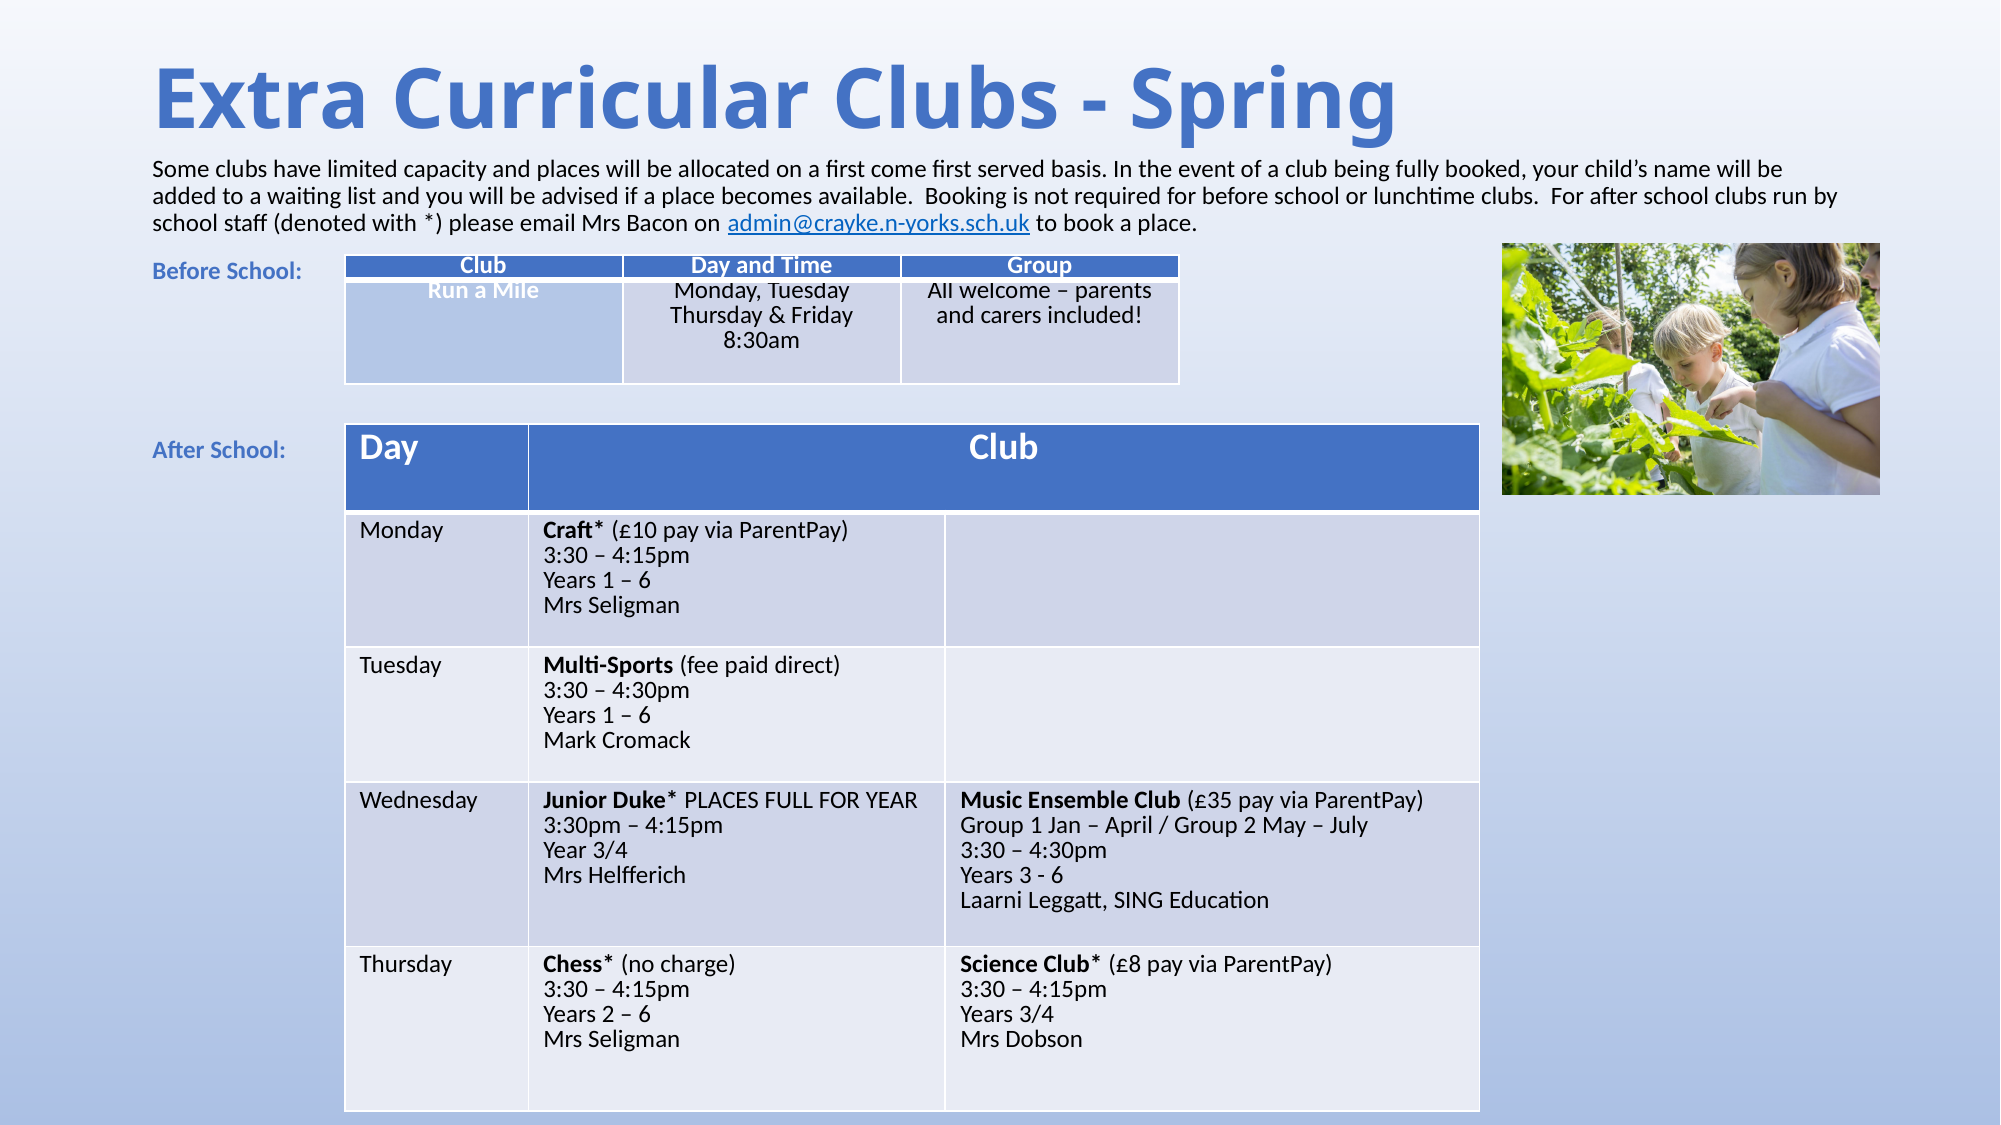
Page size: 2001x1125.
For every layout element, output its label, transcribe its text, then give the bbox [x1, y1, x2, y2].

table_cell Monday [346, 515, 528, 646]
table_cell Craft* (£10 pay via ParentPay) 3:30 – 4:15pm Years 1 – 6 Mrs Seligman [529, 515, 944, 646]
table_cell [946, 648, 1479, 781]
table_cell Music Ensemble Club (£35 pay via ParentPay) Group 1 Jan – April / Group 2 May – July 3:30 – 4:30pm Years 3 - 6 Laarni Leggatt, SING Education [946, 783, 1479, 946]
table_cell Junior Duke* PLACES FULL FOR YEAR 3:30pm – 4:15pm Year 3/4 Mrs Helfferich [529, 783, 944, 946]
table_cell Chess* (no charge) 3:30 – 4:15pm Years 2 – 6 Mrs Seligman [529, 947, 944, 1110]
table_cell Tuesday [346, 648, 528, 781]
table_cell Wednesday [346, 783, 528, 946]
table_header Day and Time [624, 256, 900, 277]
title Extra Curricular Clubs - Spring [137, 38, 1863, 148]
table_cell Run a Mile [346, 283, 622, 383]
table_cell Science Club* (£8 pay via ParentPay) 3:30 – 4:15pm Years 3/4 Mrs Dobson [946, 947, 1479, 1110]
table_cell Multi-Sports (fee paid direct) 3:30 – 4:30pm Years 1 – 6 Mark Cromack [529, 648, 944, 781]
table_cell All welcome – parents and carers included! [902, 283, 1178, 383]
list Some clubs have limited capacity and places will be allocated on a first come first served basis. In the event of a club being fully booked, your child’s name will be added to a waiting list and you will be advised if a place becomes available. Booking is not required for before school or lunchtime clubs. For after school clubs run by school staff (denoted with *) please email Mrs Bacon on admin@crayke.n-yorks.sch.uk to book a place. Before School: After School: [137, 148, 1863, 863]
table_header Group [902, 256, 1178, 277]
table_cell [946, 515, 1479, 646]
table_header Club [529, 425, 1479, 510]
table_header Club [346, 256, 622, 277]
table_cell Monday, Tuesday Thursday & Friday 8:30am [624, 283, 900, 383]
table_header Day [346, 425, 528, 510]
picture [1502, 243, 1880, 495]
table_cell Thursday [346, 947, 528, 1110]
